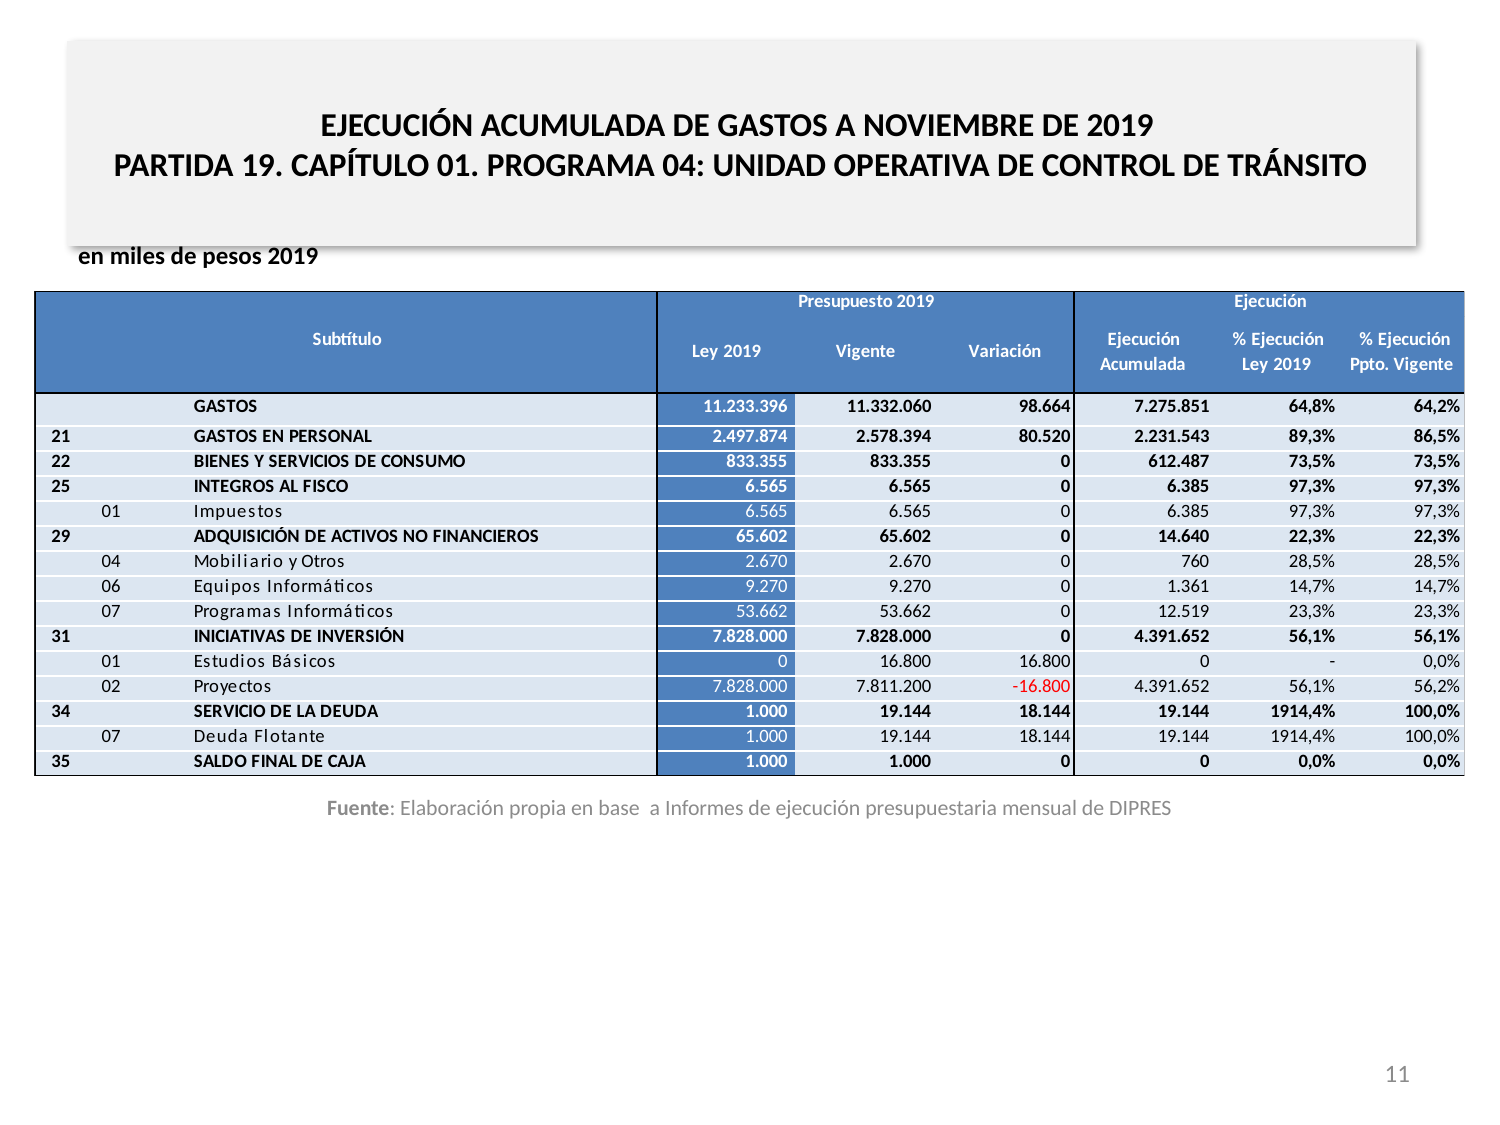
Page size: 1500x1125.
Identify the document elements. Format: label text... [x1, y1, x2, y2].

title EJECUCIÓN ACUMULADA DE GASTOS A NOVIEMBRE DE 2019 PARTIDA 19. CAPÍTULO 01. PROGRAMA 04: UNIDAD OPERATIVA DE CONTROL DE TRÁNSITO [67, 41, 1415, 246]
slide_number 11 [1074, 1042, 1425, 1103]
picture [34, 290, 1466, 777]
text_box en miles de pesos 2019 [63, 231, 1414, 289]
footer Fuente: Elaboración propia en base a Informes de ejecución presupuestaria mensual de DIPRES [79, 786, 1421, 831]
